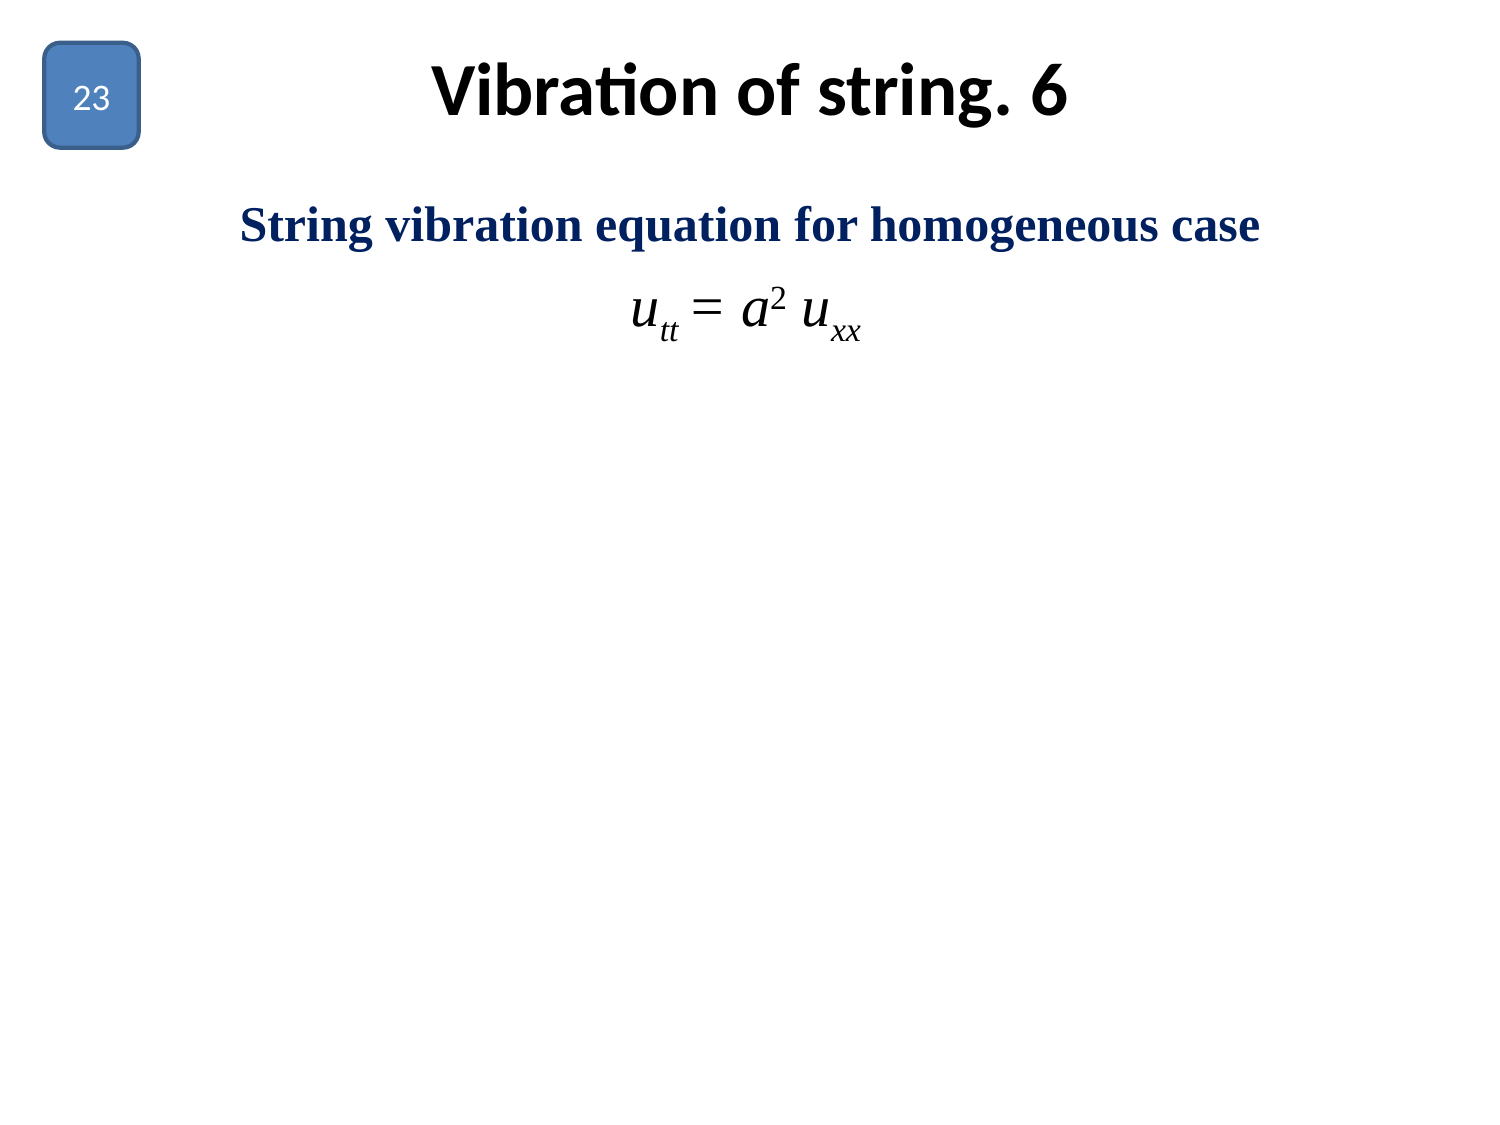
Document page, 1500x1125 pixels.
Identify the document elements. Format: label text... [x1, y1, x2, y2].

title Vibration of string. 6 [129, 87, 1425, 150]
text_box [0, 75, 1500, 87]
text_box 23 [42, 87, 141, 150]
list String vibration equation for homogeneous case utt = a2 uxx [0, 183, 1500, 1125]
text_box [0, 1, 1500, 75]
